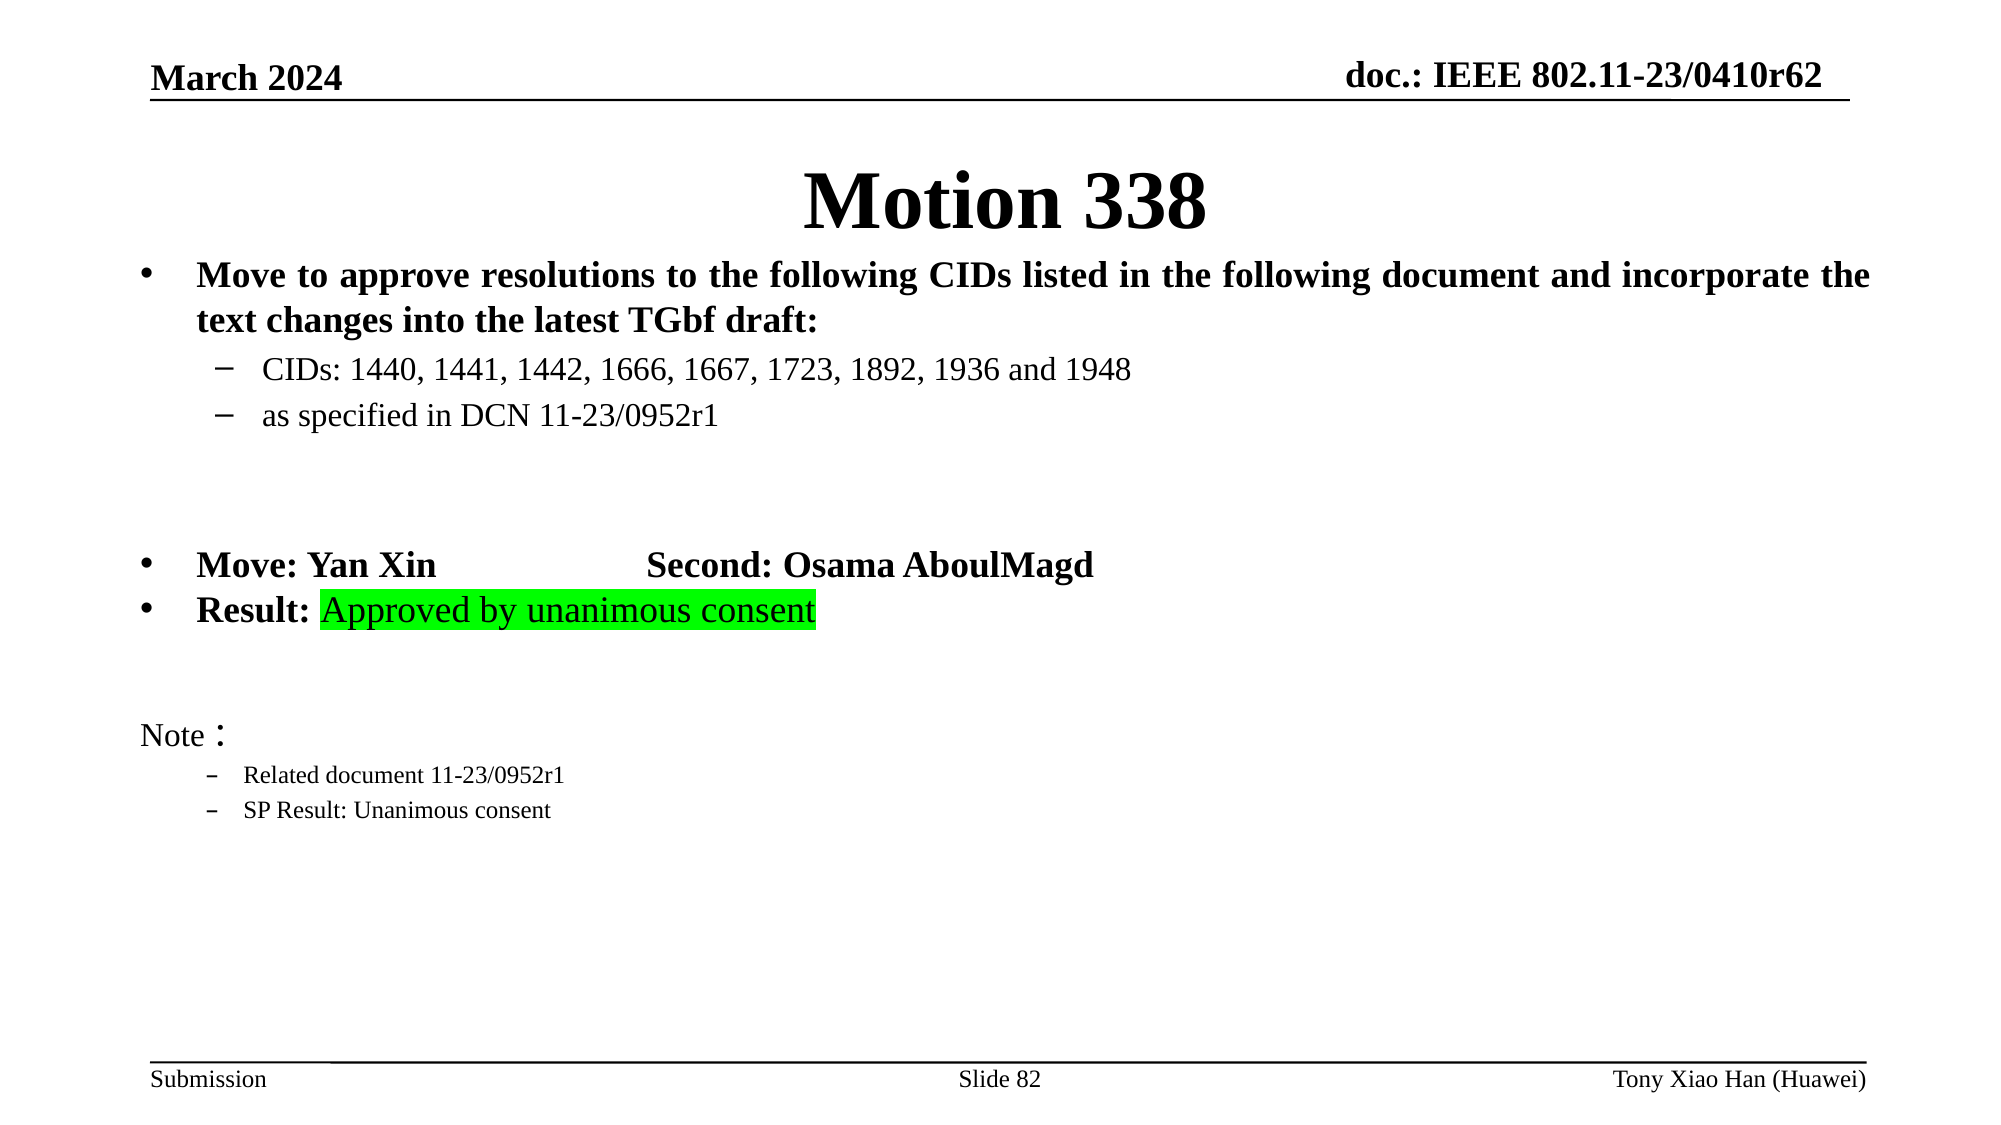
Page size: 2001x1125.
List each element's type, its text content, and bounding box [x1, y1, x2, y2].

text_box Motion 338 [368, 137, 1644, 212]
text_box Move to approve resolutions to the following CIDs listed in the following document and incorporate the text changes into the latest TGbf draft: CIDs: 1440, 1441, 1442, 1666, 1667, 1723, 1892, 1936 and 1948 as specified in DCN 11-23/0952r1 Move: Yan Xin Second: Osama AboulMagd Result: Approved by unanimous consent Note： Related document 11-23/0952r1 SP Result: Unanimous consent [125, 212, 1888, 900]
